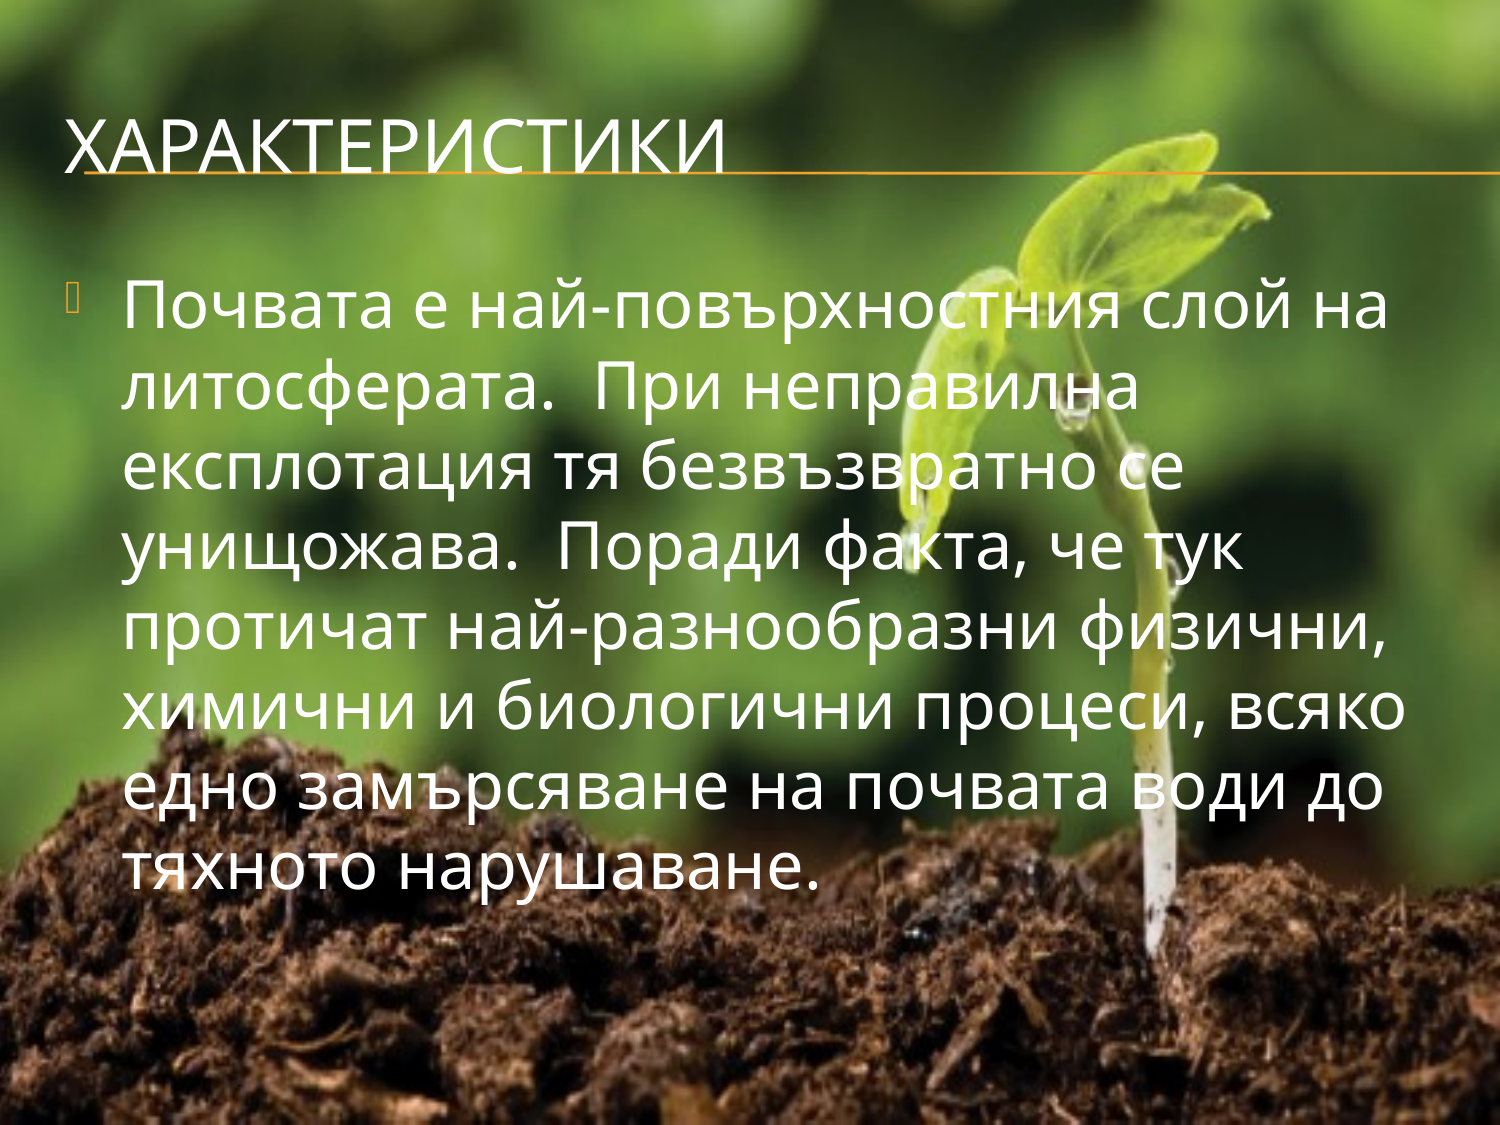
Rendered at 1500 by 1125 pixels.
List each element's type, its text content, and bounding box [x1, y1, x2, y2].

list Почвата е най-повърхностния слой на литосферата. При неправилна експлотация тя безвъзвратно се унищожава. Поради факта, че тук протичат най-разнообразни физични, химични и биологични процеси, всяко едно замърсяване на почвата води до тяхното нарушаване. [50, 254, 1475, 998]
title Характеристики [50, 75, 1475, 213]
picture [0, 0, 1500, 1125]
